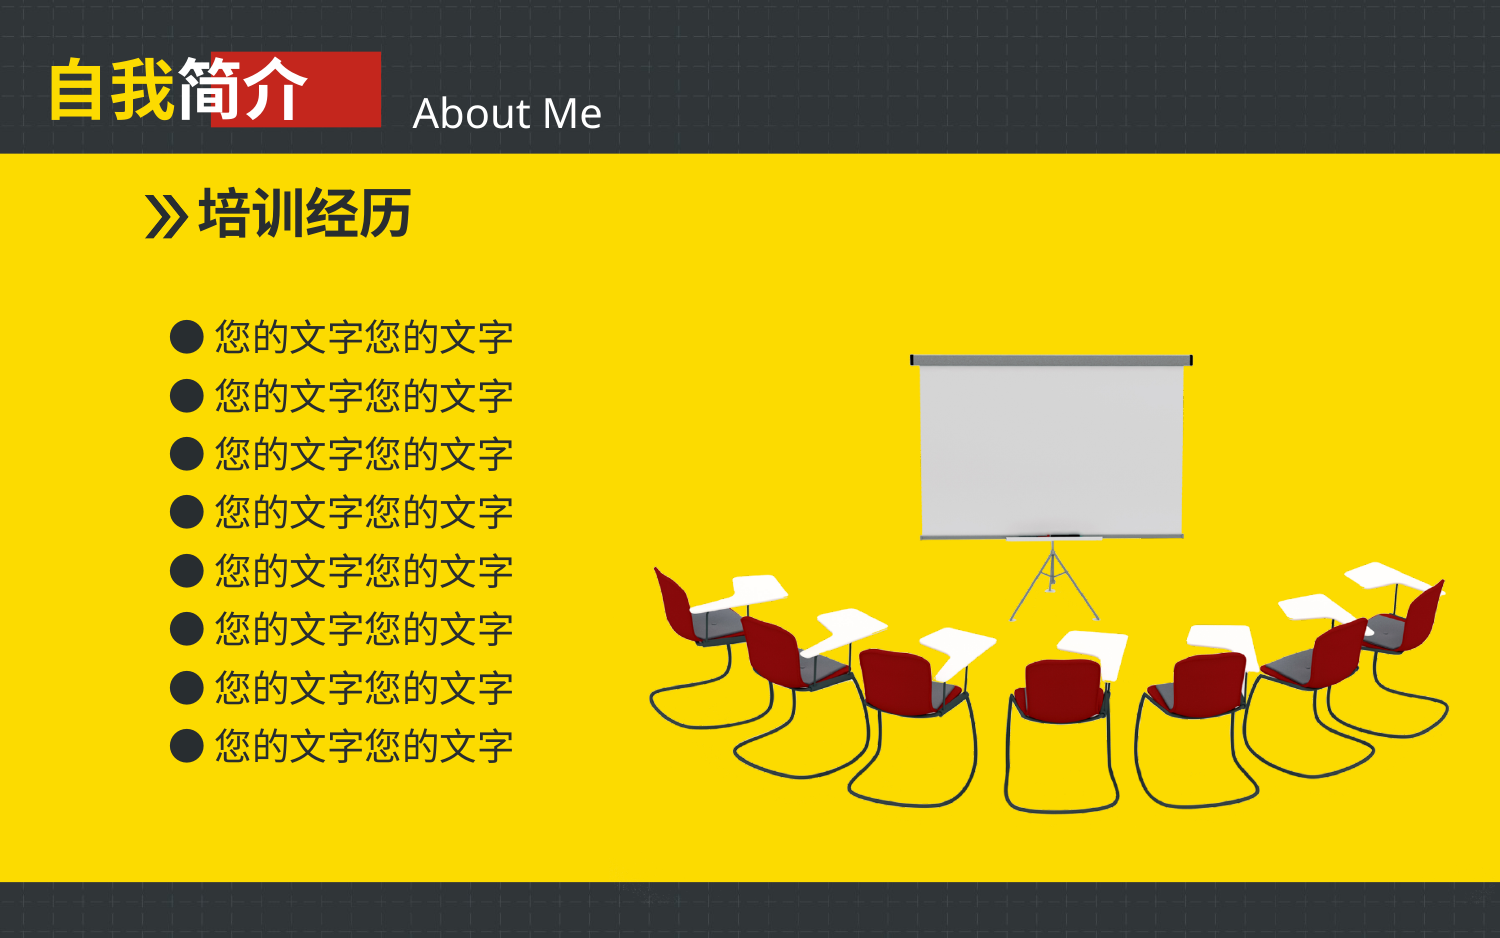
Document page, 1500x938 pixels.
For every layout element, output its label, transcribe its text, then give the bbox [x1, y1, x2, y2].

text_box ●您的文字您的文字 ●您的文字您的文字 ●您的文字您的文字 ●您的文字您的文字 ●您的文字您的文字 ●您的文字您的文字 ●您的文字您的文字 ●您的文字您的文字 [153, 293, 561, 776]
text_box About Me [397, 79, 618, 145]
picture [0, 238, 1500, 938]
picture [0, 0, 1500, 153]
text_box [144, 194, 189, 239]
text_box 培训经历 [182, 172, 430, 252]
text_box [0, 153, 1500, 883]
title 自我简介 [29, 36, 395, 140]
